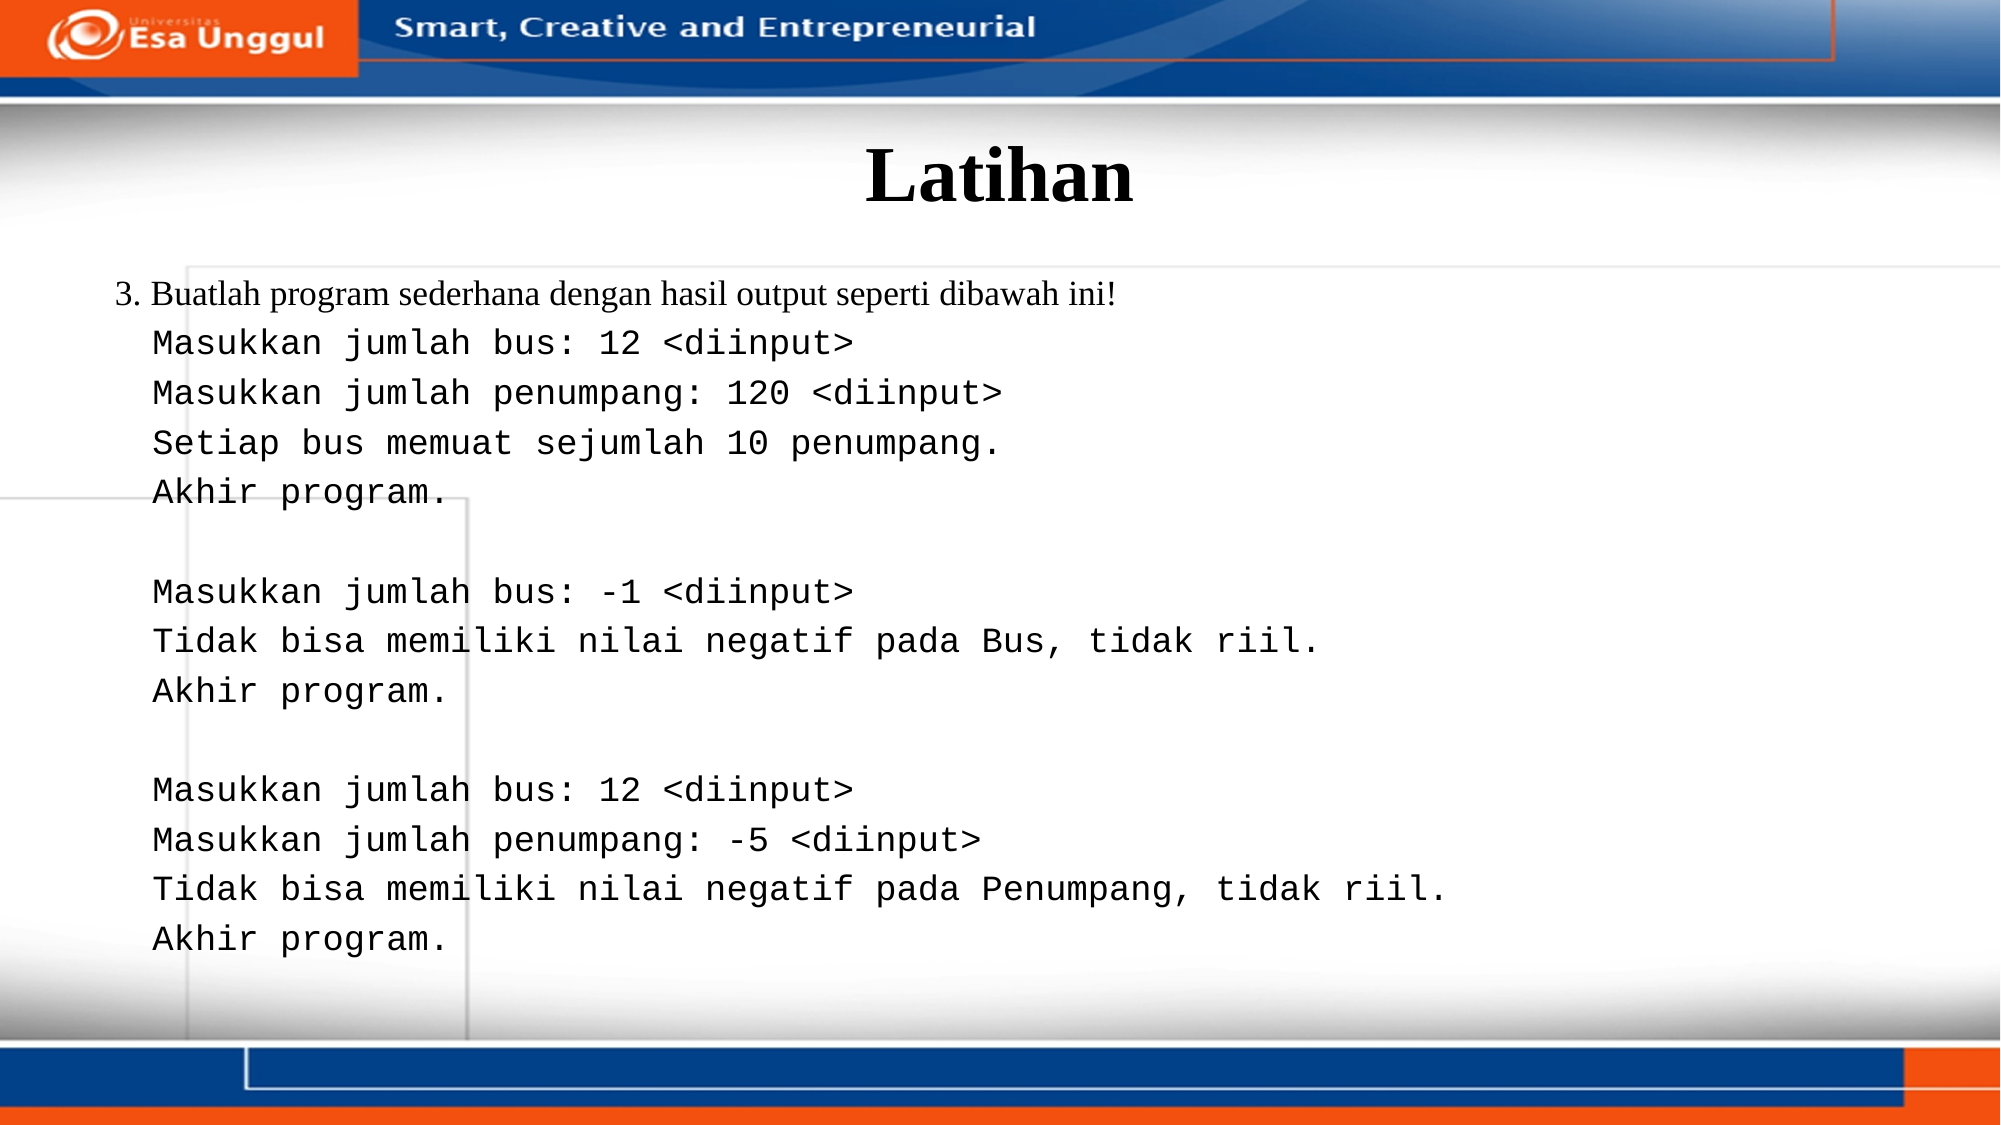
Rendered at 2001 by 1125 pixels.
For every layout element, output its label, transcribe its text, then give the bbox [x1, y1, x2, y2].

title Latihan [99, 107, 1900, 233]
list 3. Buatlah program sederhana dengan hasil output seperti dibawah ini! Masukkan jumlah bus: 12 <diinput> Masukkan jumlah penumpang: 120 <diinput> Setiap bus memuat sejumlah 10 penumpang. Akhir program. Masukkan jumlah bus: -1 <diinput> Tidak bisa memiliki nilai negatif pada Bus, tidak riil. Akhir program. Masukkan jumlah bus: 12 <diinput> Masukkan jumlah penumpang: -5 <diinput> Tidak bisa memiliki nilai negatif pada Penumpang, tidak riil. Akhir program. [99, 262, 1900, 1005]
picture [0, 0, 2001, 1125]
